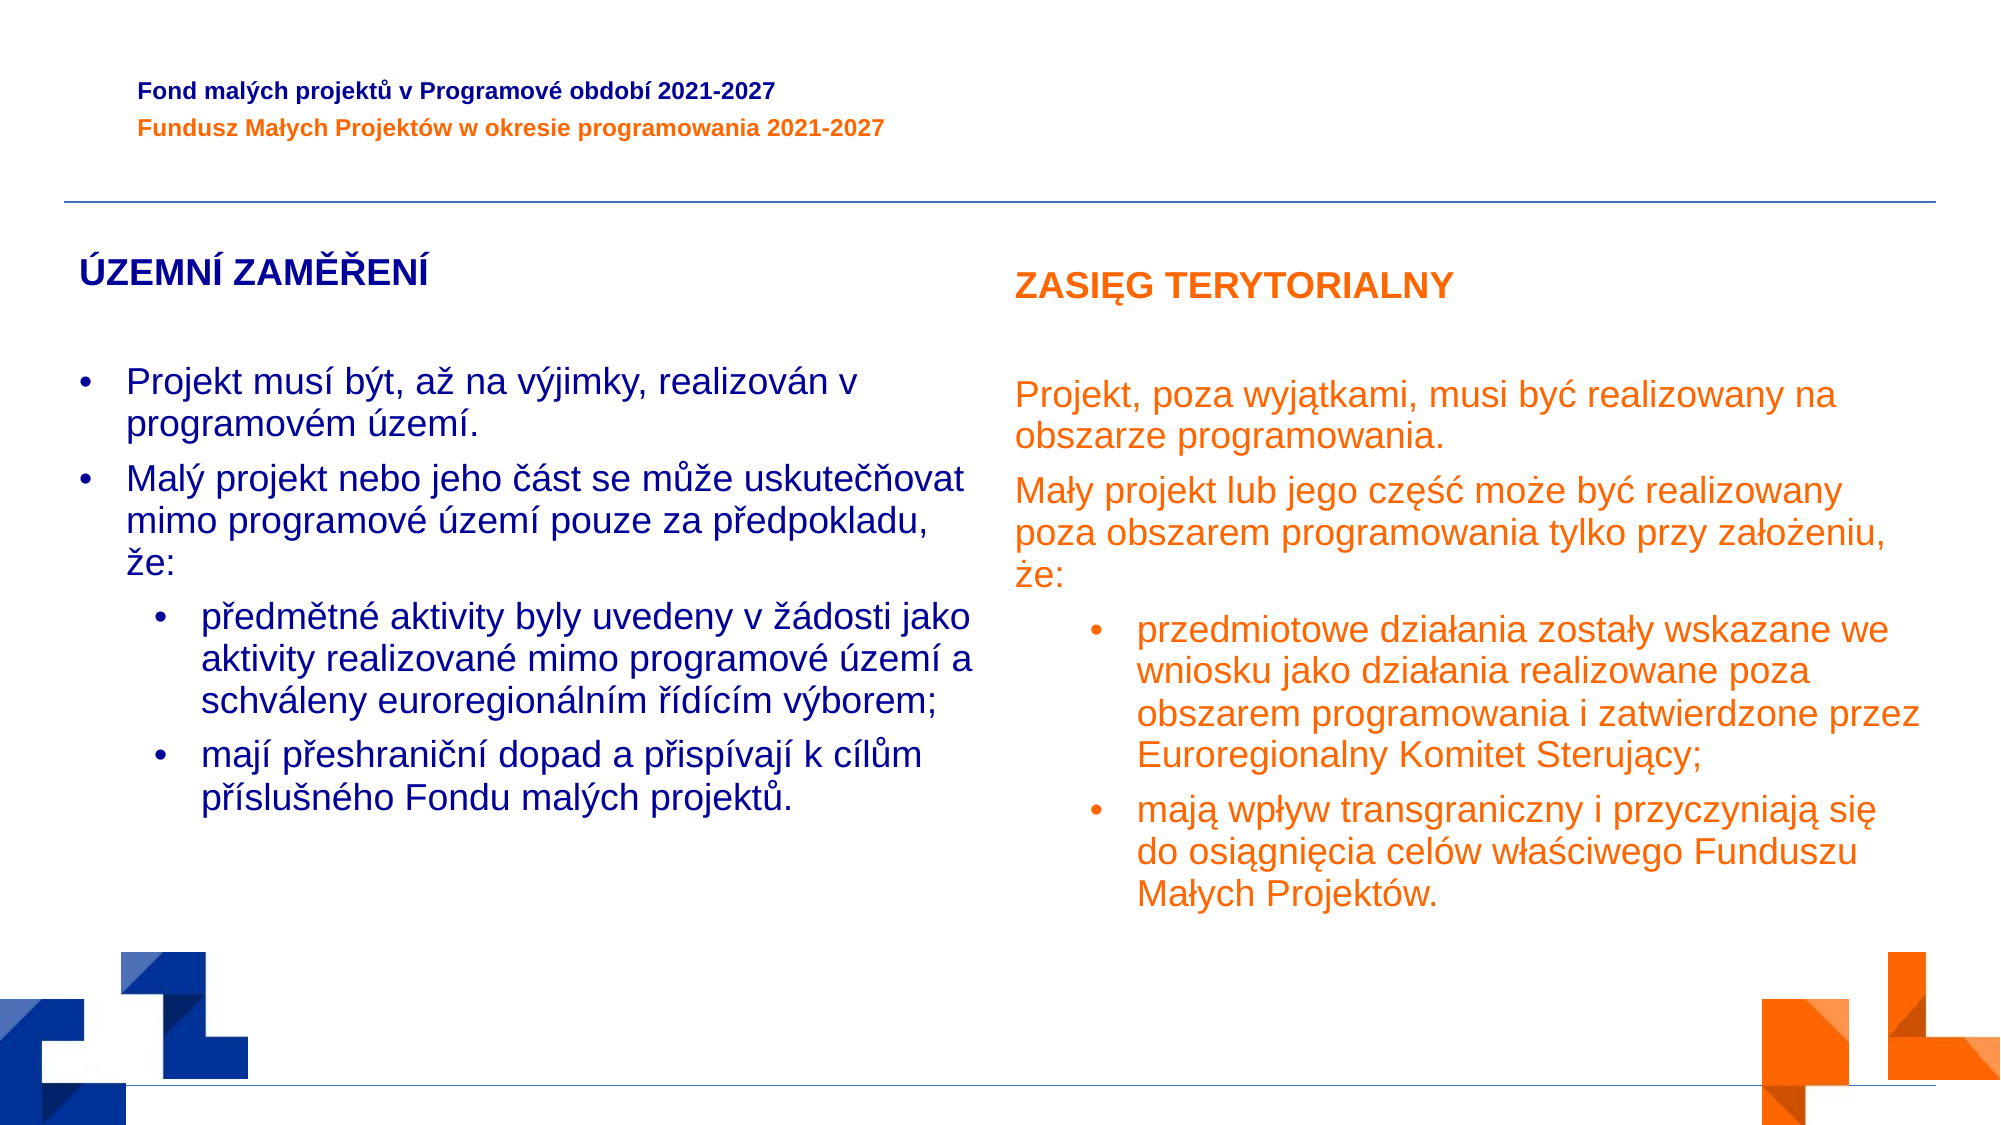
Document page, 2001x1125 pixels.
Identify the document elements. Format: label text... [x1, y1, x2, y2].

picture [0, 952, 248, 1125]
table_header ZASIĘG TERYTORIALNY Projekt, poza wyjątkami, musi być realizowany na obszarze programowania. Mały projekt lub jego część może być realizowany poza obszarem programowania tylko przy założeniu, że: przedmiotowe działania zostały wskazane we wniosku jako działania realizowane poza obszarem programowania i zatwierdzone przez Euroregionalny Komitet Sterujący; mają wpływ transgraniczny i przyczyniają się do osiągnięcia celów właściwego Funduszu Małych Projektów. [1000, 203, 1936, 1085]
title Fond malých projektů v Programové období 2021-2027 Fundusz Małych Projektów w okresie programowania 2021-2027 [122, 59, 1896, 149]
picture [1888, 952, 2000, 1080]
picture [1761, 999, 1849, 1125]
table_header ÚZEMNÍ ZAMĚŘENÍ Projekt musí být, až na výjimky, realizován v programovém území. Malý projekt nebo jeho část se může uskutečňovat mimo programové území pouze za předpokladu, že: předmětné aktivity byly uvedeny v žádosti jako aktivity realizované mimo programové území a schváleny euroregionálním řídícím výborem; mají přeshraniční dopad a přispívají k cílům příslušného Fondu malých projektů. [64, 203, 1000, 1085]
